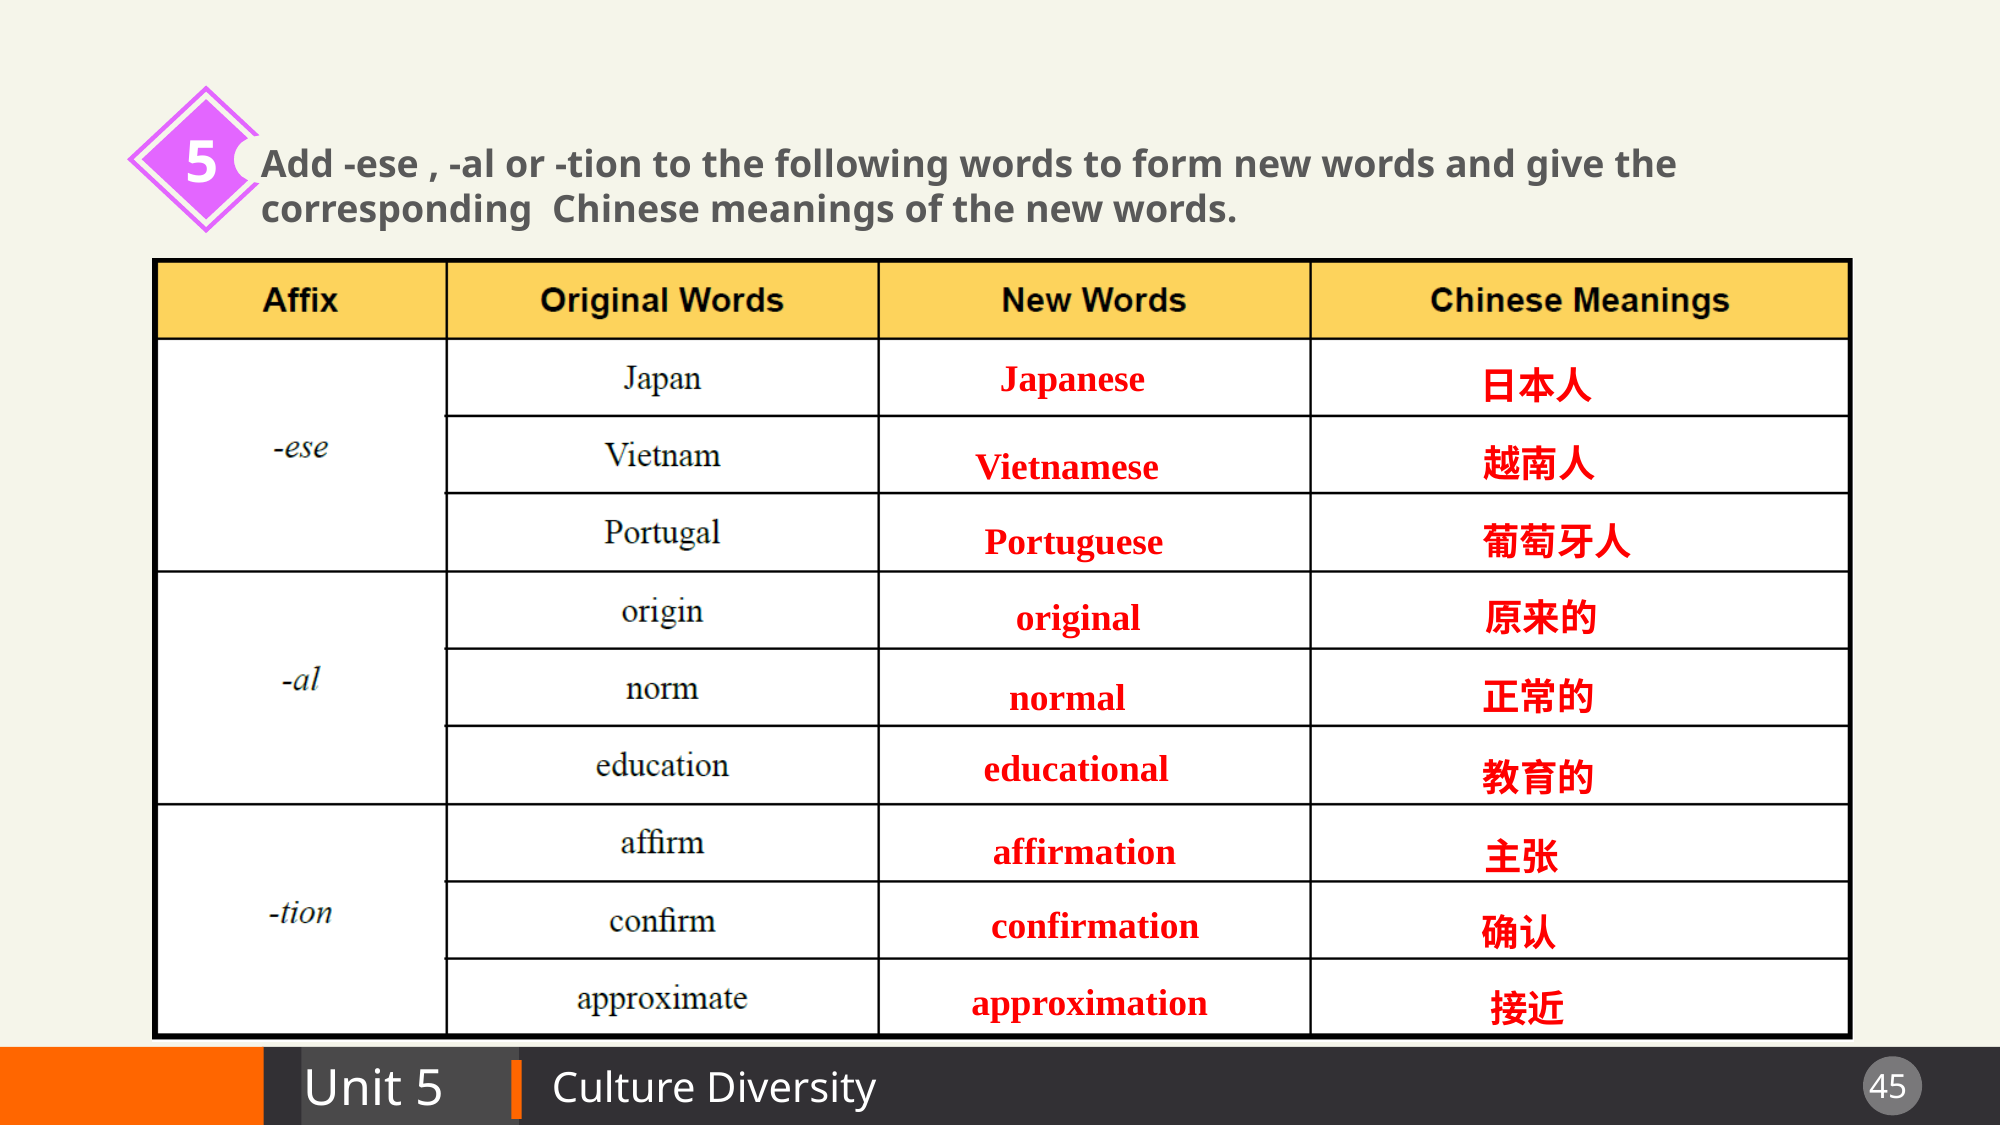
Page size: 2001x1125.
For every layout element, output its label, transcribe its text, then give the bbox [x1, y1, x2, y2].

picture [151, 258, 1854, 1042]
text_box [127, 85, 286, 233]
text_box Add -ese , -al or -tion to the following words to form new words and give the corresponding Chinese meanings of the new words. [246, 132, 1963, 238]
